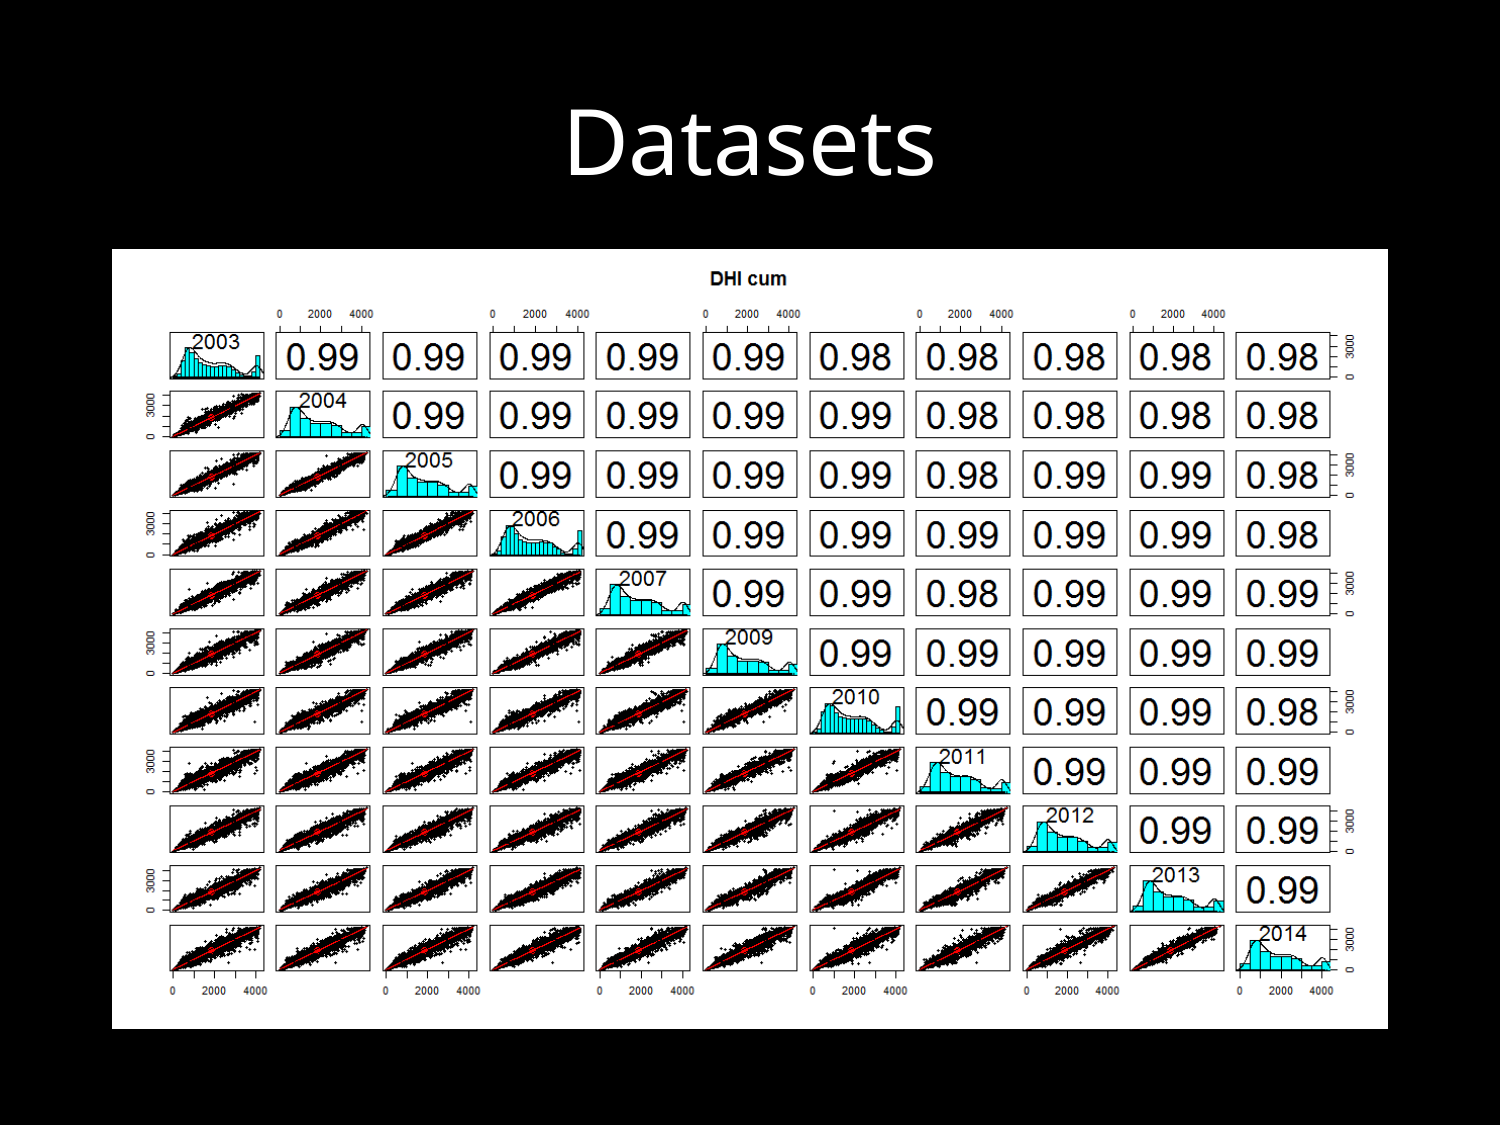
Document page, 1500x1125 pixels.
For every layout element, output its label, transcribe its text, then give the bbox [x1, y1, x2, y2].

picture [111, 249, 1389, 1029]
title Datasets [75, 45, 1425, 233]
